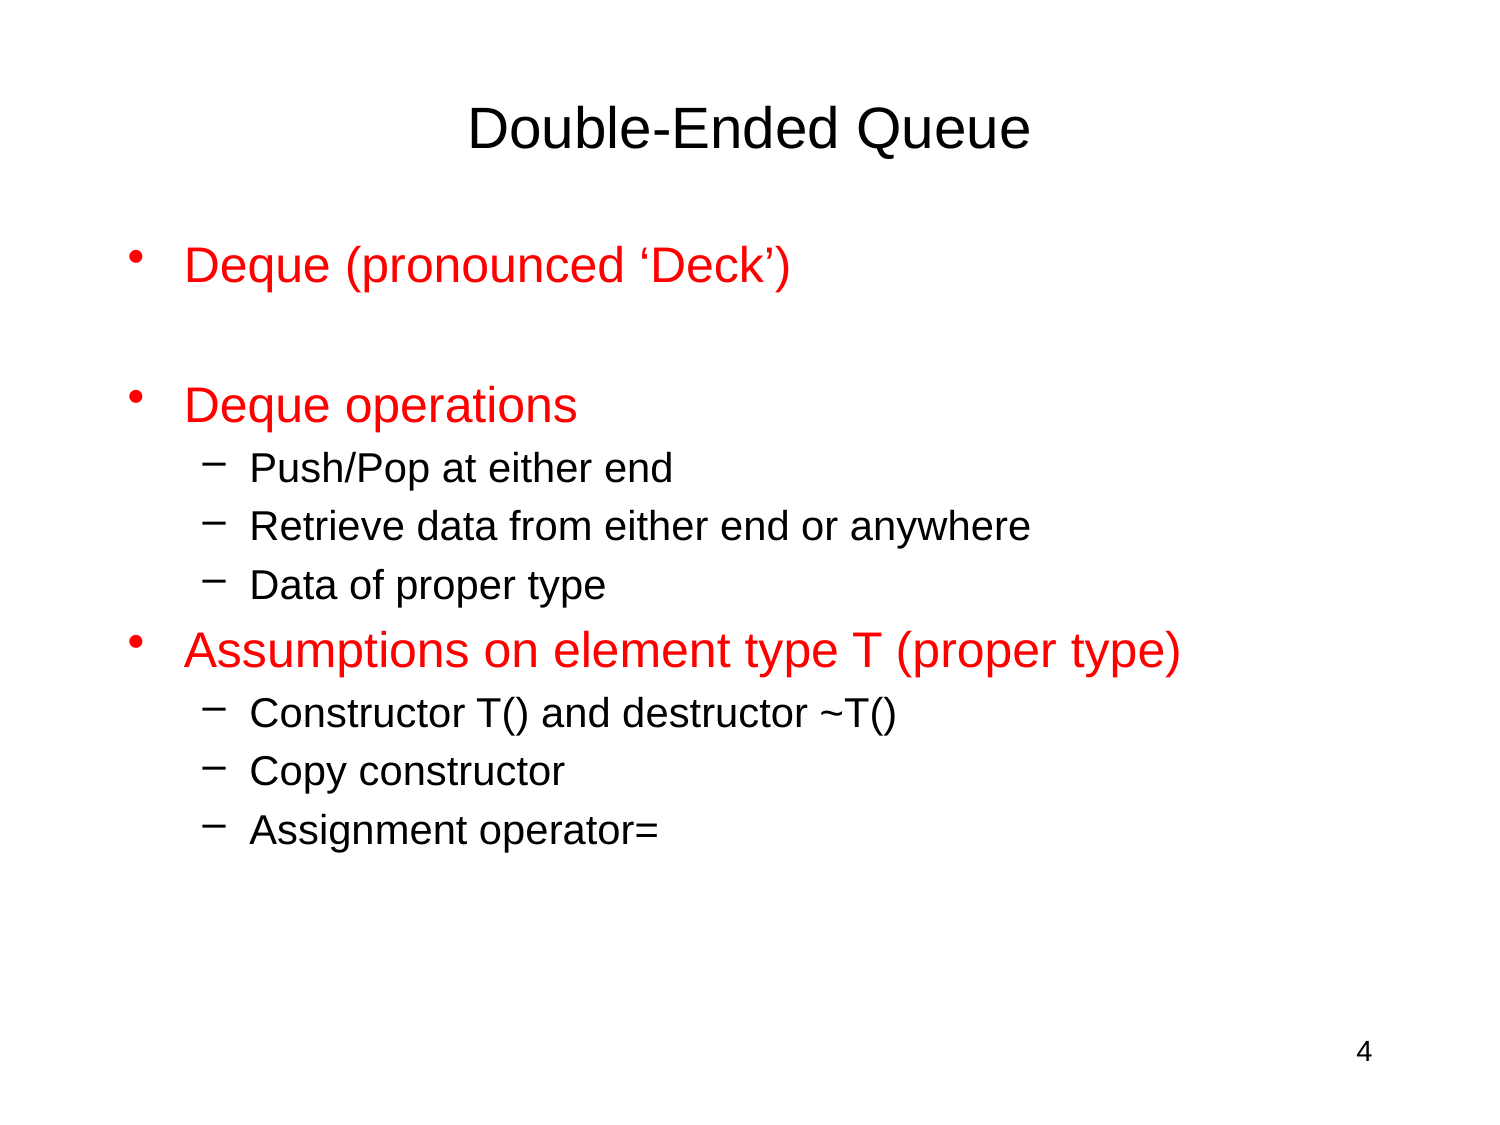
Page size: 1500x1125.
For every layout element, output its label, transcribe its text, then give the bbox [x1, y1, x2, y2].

slide_number 4 [1074, 1024, 1388, 1101]
title Double-Ended Queue [112, 62, 1388, 188]
list Deque (pronounced ‘Deck’) Deque operations Push/Pop at either end Retrieve data from either end or anywhere Data of proper type Assumptions on element type T (proper type) Constructor T() and destructor ~T() Copy constructor Assignment operator= [112, 224, 1388, 1000]
